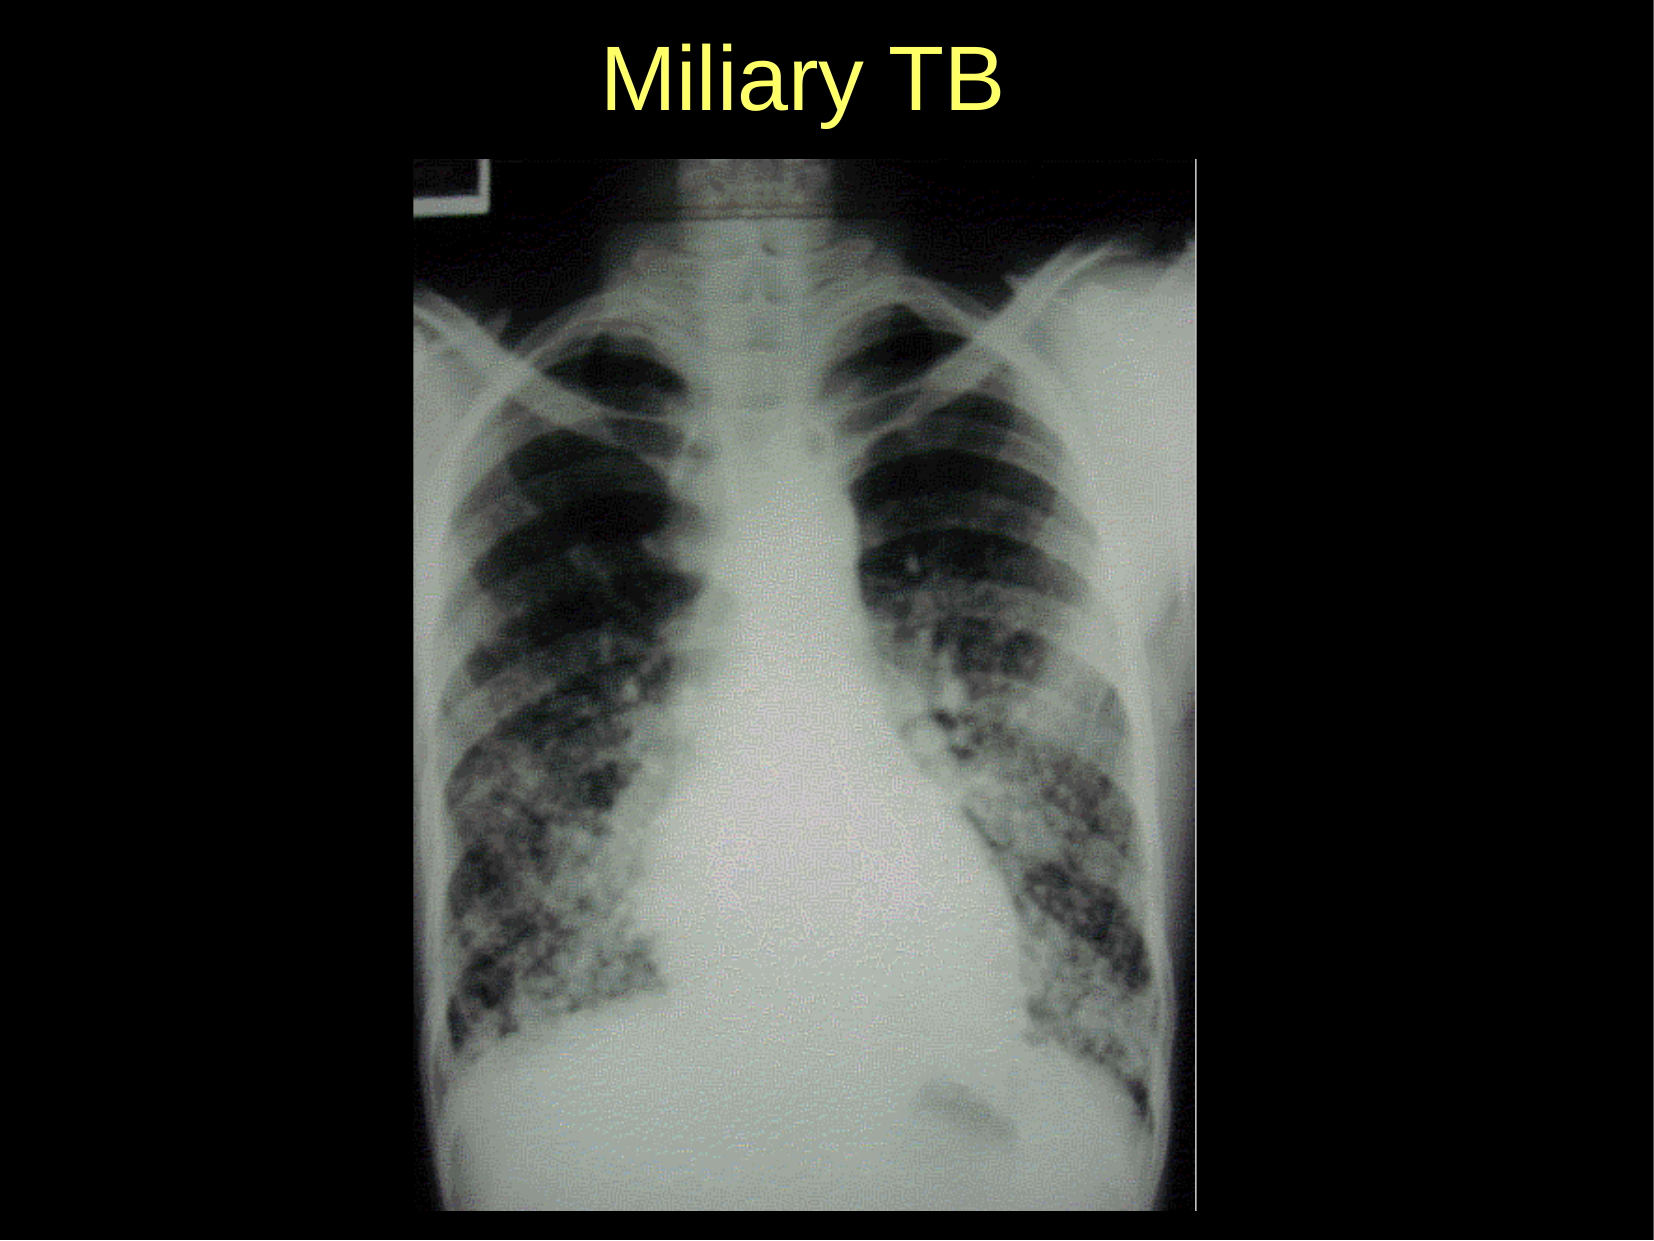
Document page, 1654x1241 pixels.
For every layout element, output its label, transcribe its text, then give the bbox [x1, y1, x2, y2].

text_box Miliary TB [100, 0, 1506, 178]
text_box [412, 159, 1197, 1211]
